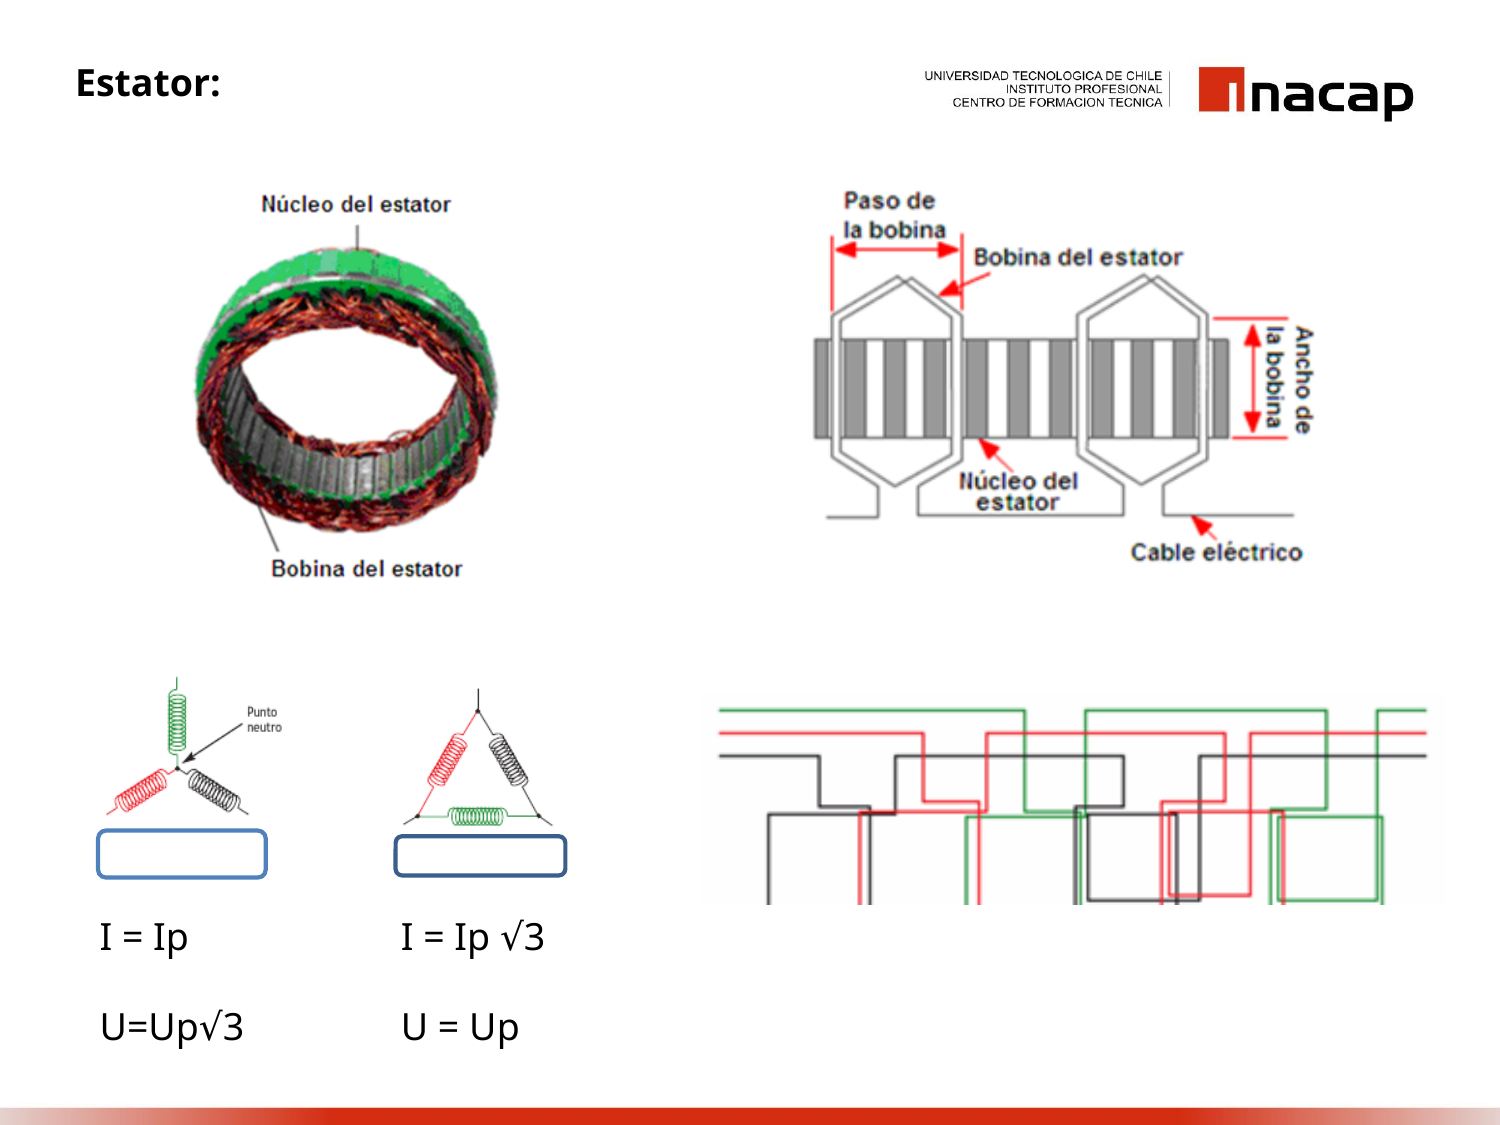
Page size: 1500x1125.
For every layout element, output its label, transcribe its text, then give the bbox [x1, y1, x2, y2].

picture [0, 0, 1500, 1125]
text_box I = Ip √3 U = Up [386, 905, 577, 1056]
text_box I = Ip U=Up√3 [84, 905, 266, 1055]
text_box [395, 680, 568, 876]
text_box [97, 669, 288, 878]
text_box Estator: [60, 51, 236, 112]
